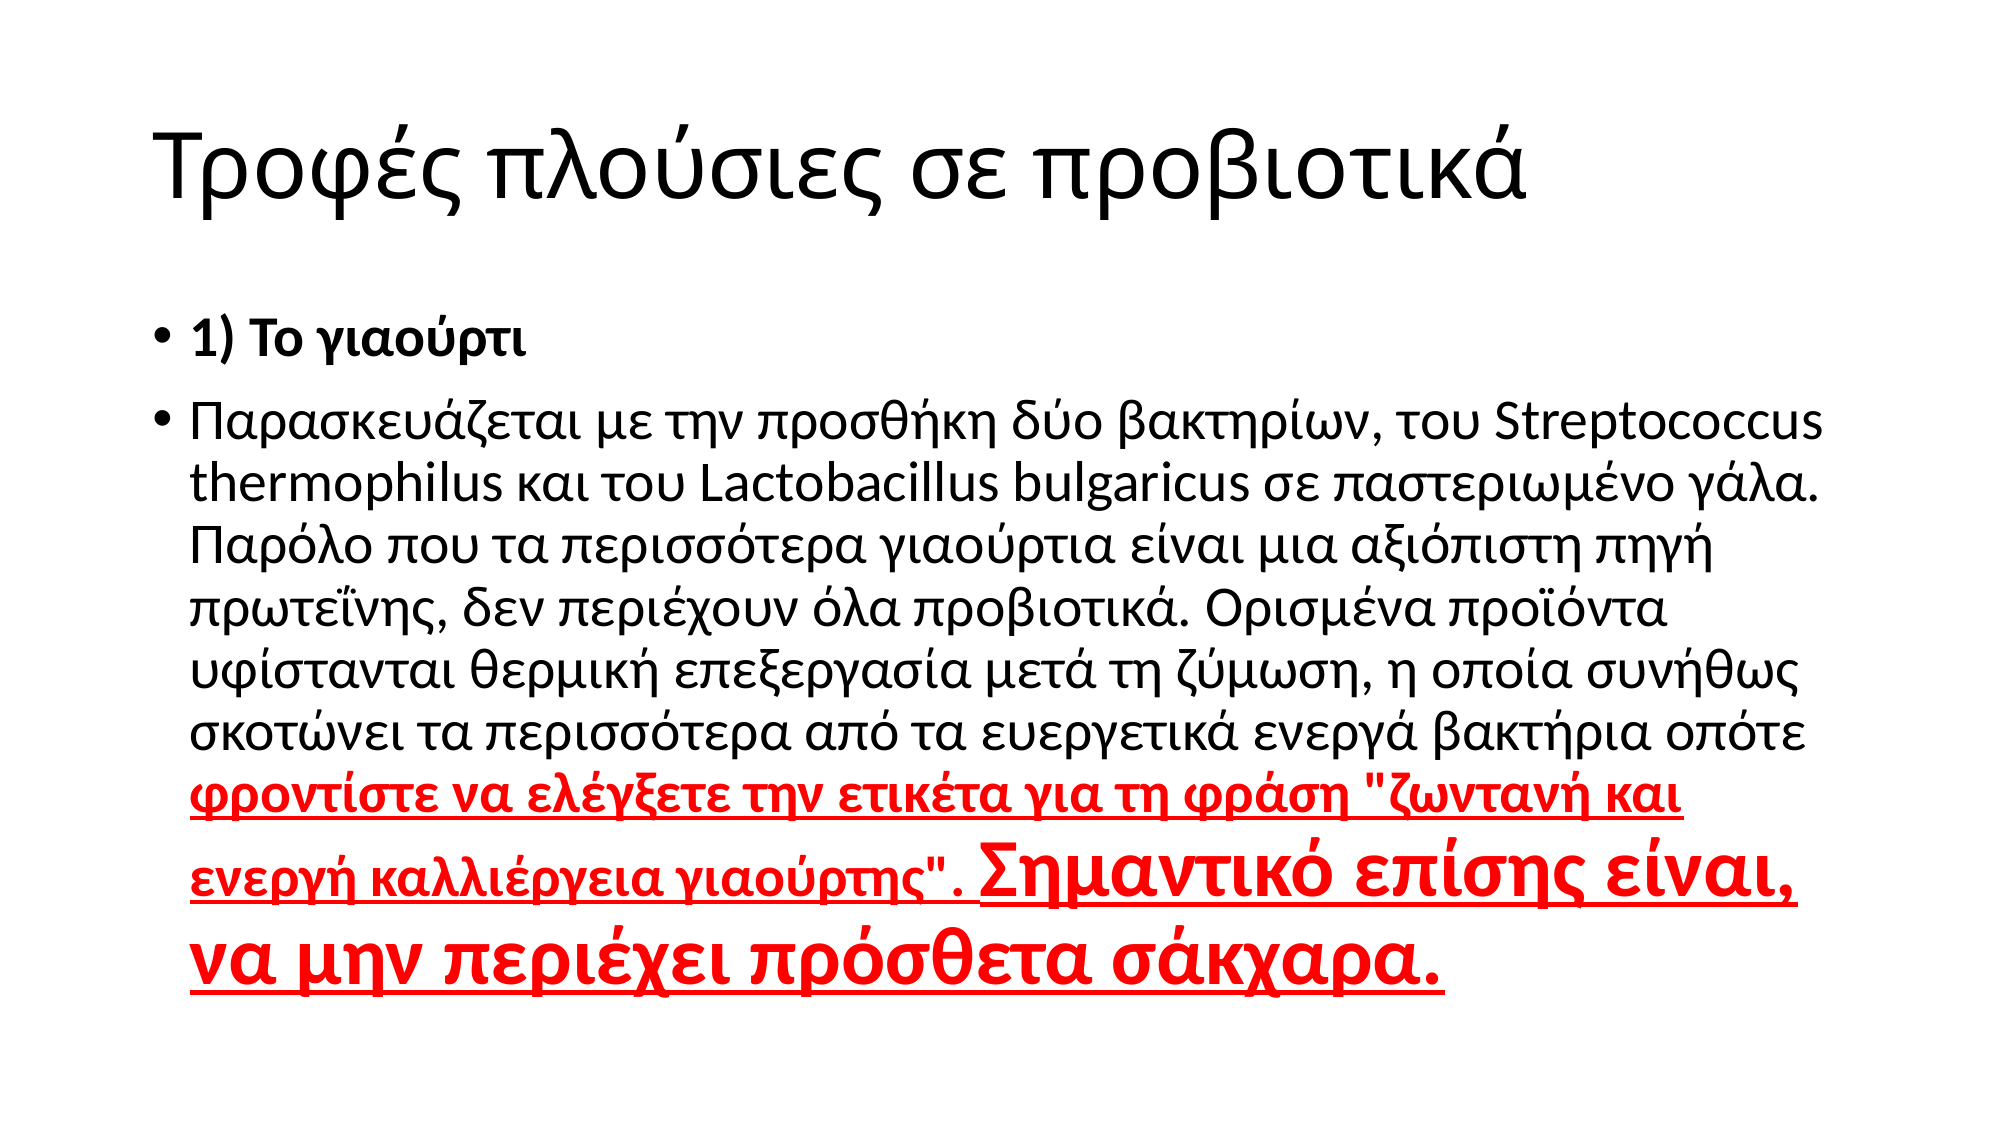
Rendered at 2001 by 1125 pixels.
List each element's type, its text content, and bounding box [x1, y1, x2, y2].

list 1) Το γιαούρτι Παρασκευάζεται με την προσθήκη δύο βακτηρίων, του Streptococcus thermophilus και του Lactobacillus bulgaricus σε παστεριωμένο γάλα. Παρόλο που τα περισσότερα γιαούρτια είναι μια αξιόπιστη πηγή πρωτεΐνης, δεν περιέχουν όλα προβιοτικά. Ορισμένα προϊόντα υφίστανται θερμική επεξεργασία μετά τη ζύμωση, η οποία συνήθως σκοτώνει τα περισσότερα από τα ευεργετικά ενεργά βακτήρια οπότε φροντίστε να ελέγξετε την ετικέτα για τη φράση "ζωντανή και ενεργή καλλιέργεια γιαούρτης". Σημαντικό επίσης είναι, να μην περιέχει πρόσθετα σάκχαρα. [137, 299, 1863, 1014]
title Τροφές πλούσιες σε προβιοτικά [137, 59, 1863, 278]
